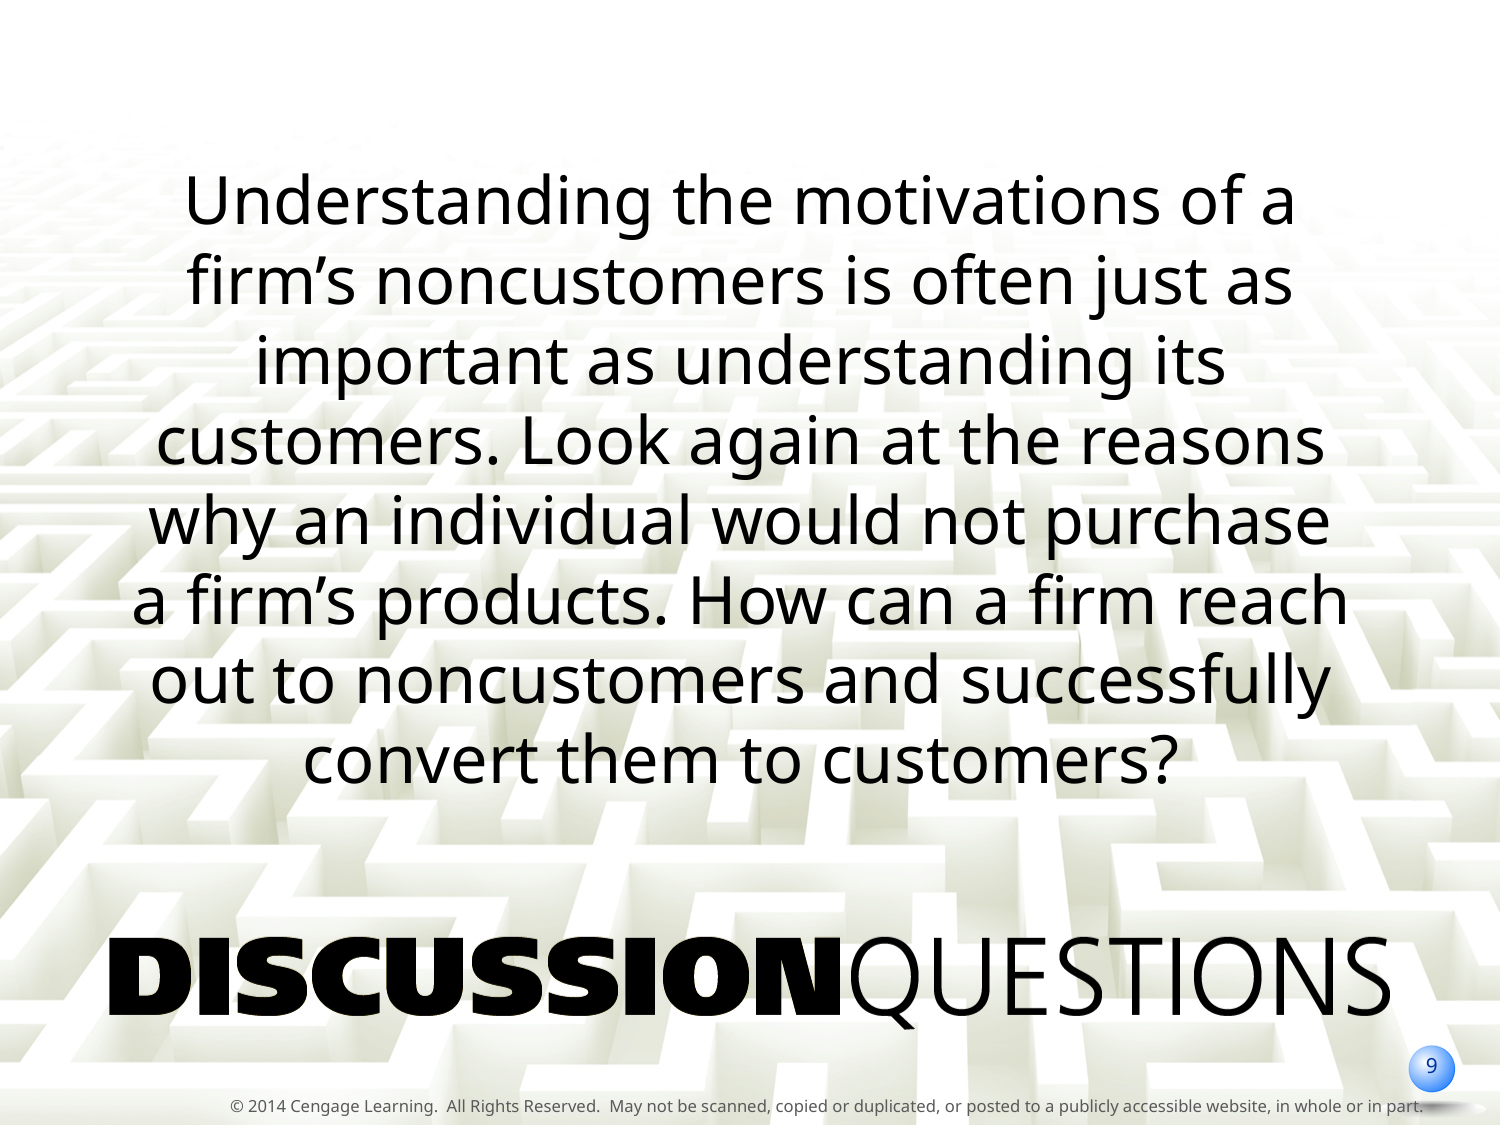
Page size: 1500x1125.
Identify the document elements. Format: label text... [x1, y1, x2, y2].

picture [0, 0, 1500, 1125]
list Understanding the motivations of a firm’s noncustomers is often just as important as understanding its customers. Look again at the reasons why an individual would not purchase a firm’s products. How can a firm reach out to noncustomers and successfully convert them to customers? [113, 26, 1370, 782]
slide_number 9 [1386, 1037, 1478, 1097]
